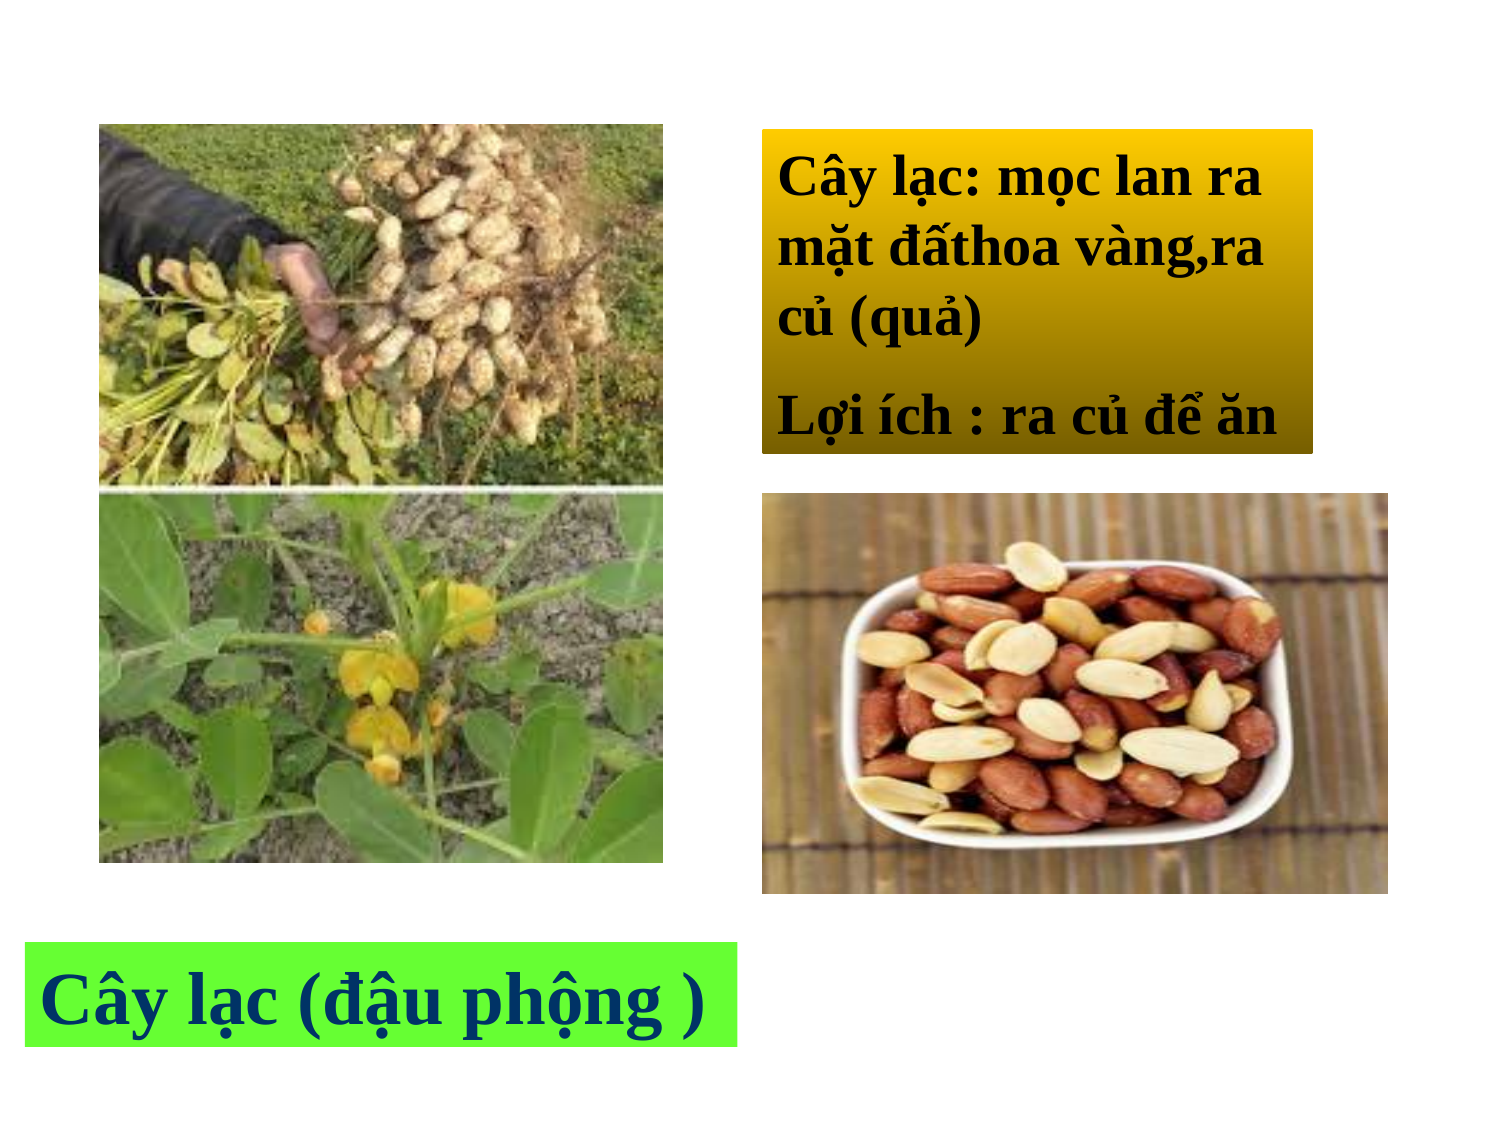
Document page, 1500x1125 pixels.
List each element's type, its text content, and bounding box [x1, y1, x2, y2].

picture [762, 493, 1388, 894]
text_box Cây lạc (đậu phộng ) [24, 942, 738, 1047]
picture [99, 124, 663, 863]
text_box Cây lạc: mọc lan ra mặt đấthoa vàng,ra củ (quả) Lợi ích : ra củ để ăn [762, 129, 1313, 454]
